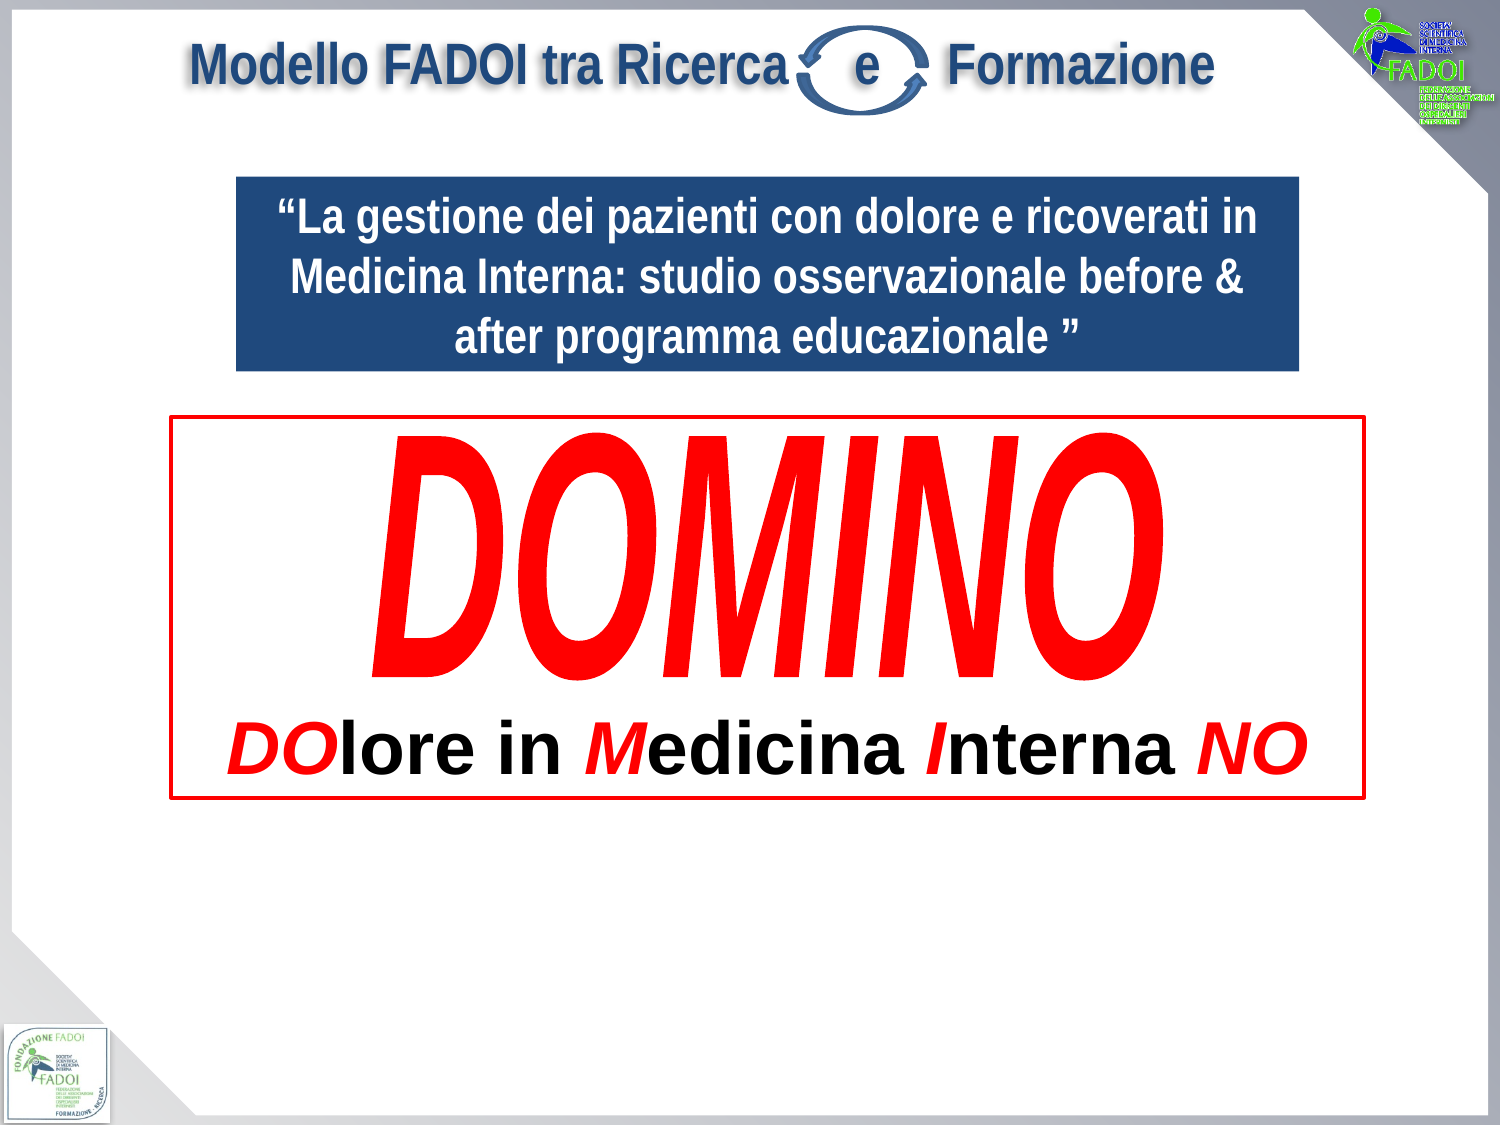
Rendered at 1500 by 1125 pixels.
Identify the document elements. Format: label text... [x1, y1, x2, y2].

text_box [169, 415, 1366, 800]
text_box “La gestione dei pazienti con dolore e ricoverati in Medicina Interna: studio osservazionale before & after programma educazionale ” [236, 176, 1300, 372]
picture [1352, 7, 1495, 125]
picture [4, 1024, 110, 1123]
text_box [135, 18, 1270, 114]
